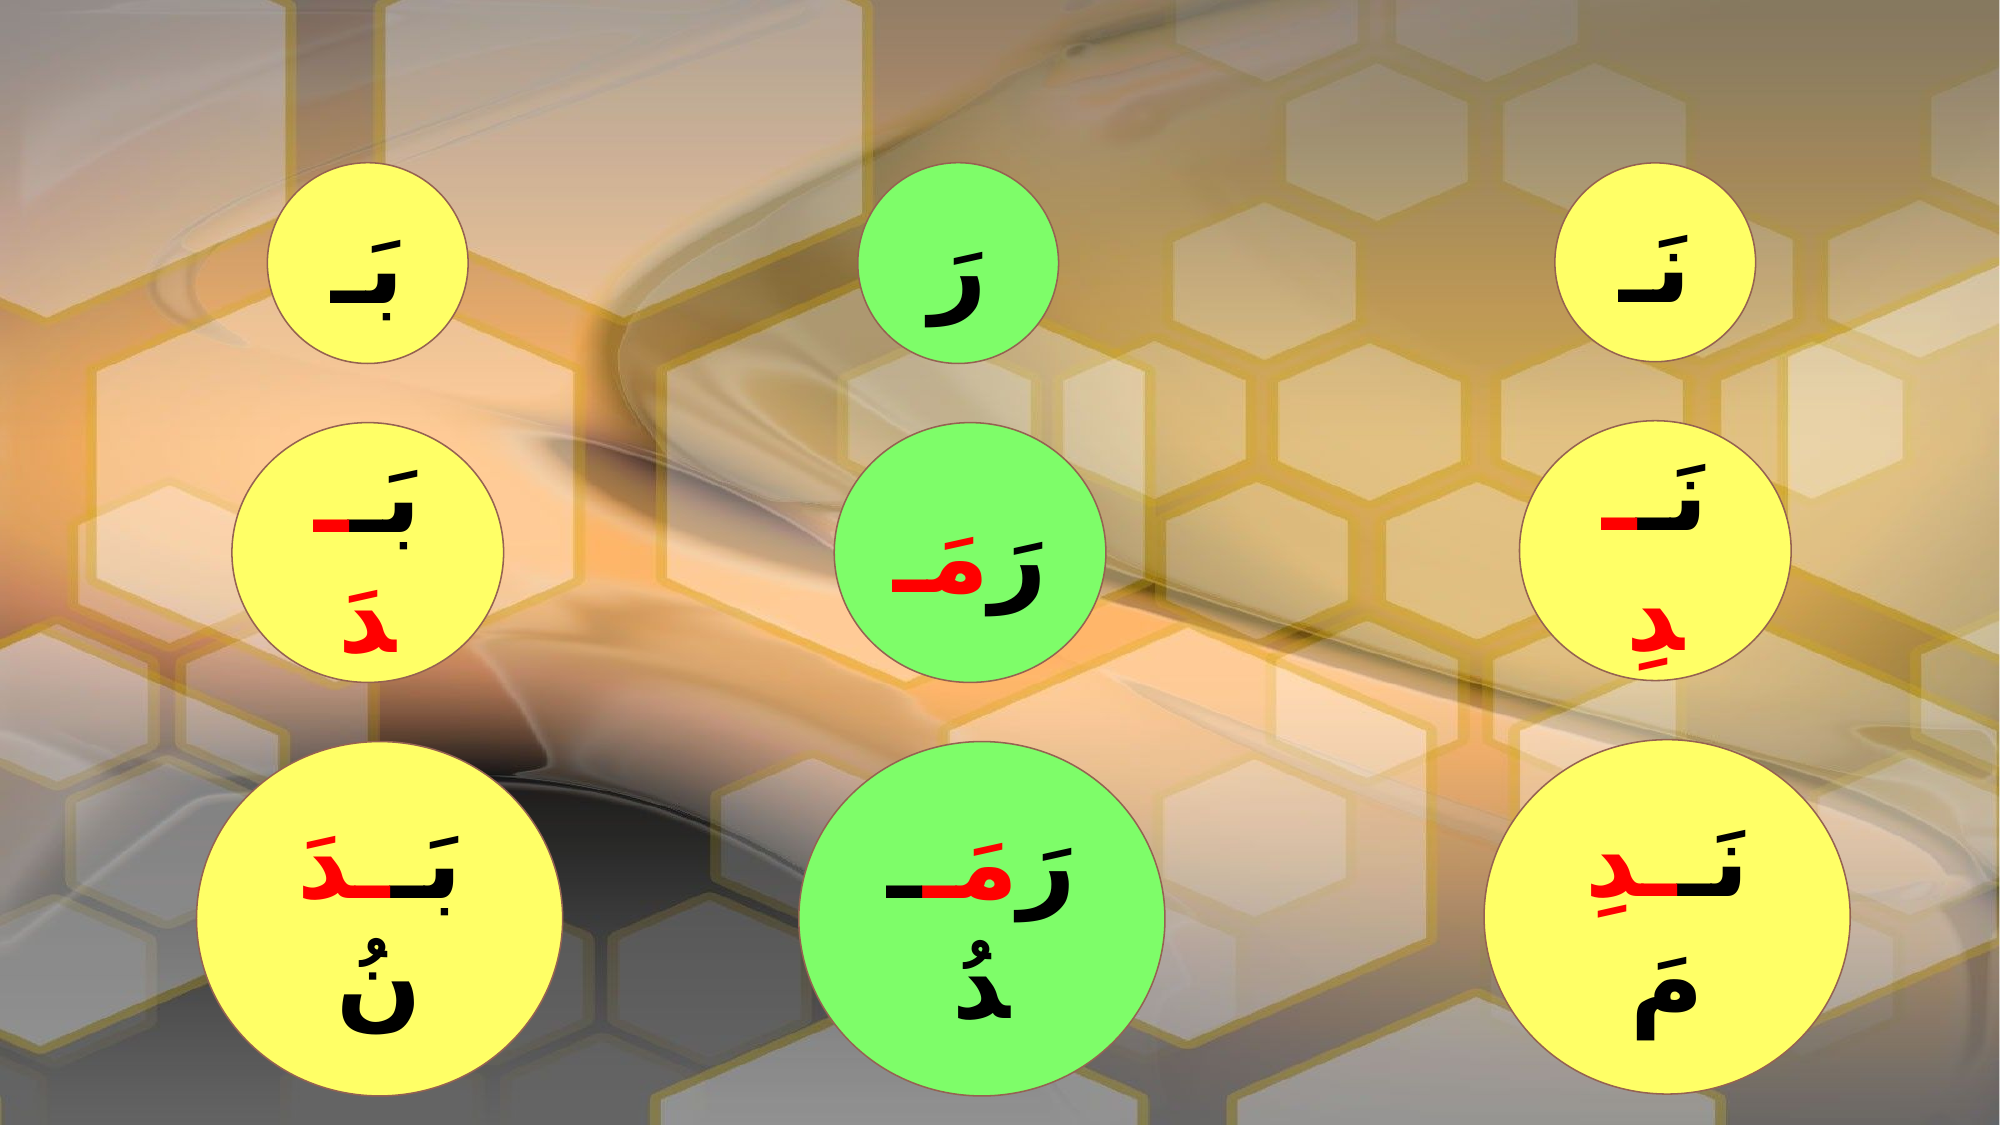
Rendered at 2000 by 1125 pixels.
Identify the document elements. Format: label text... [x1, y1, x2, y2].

picture [0, 0, 2000, 1125]
text_box نَــدِ [1518, 419, 1792, 682]
text_box نَــدِمَ [1483, 738, 1852, 1095]
text_box رَ [857, 161, 1060, 365]
text_box بَــدَنُ [195, 740, 564, 1097]
text_box رَمَـ [833, 421, 1107, 684]
text_box بَـ [266, 161, 469, 365]
text_box رَمَــدُ [798, 740, 1166, 1097]
text_box بَــدَ [231, 421, 505, 684]
text_box نَـ [1554, 162, 1757, 363]
